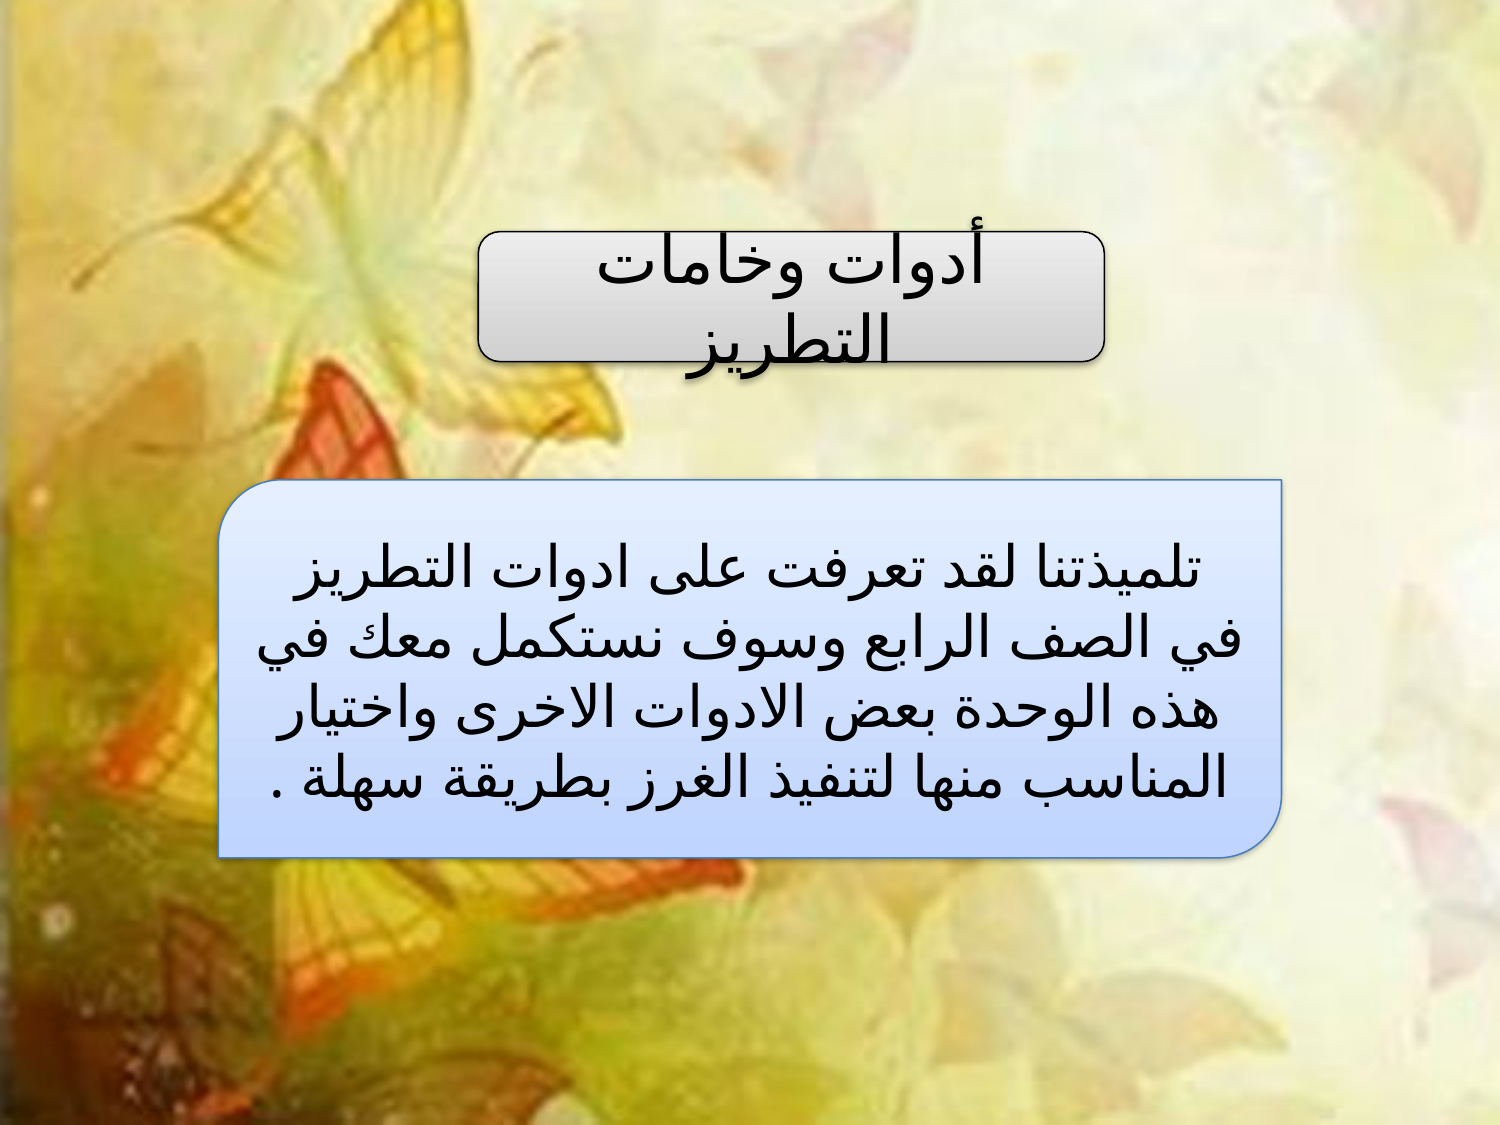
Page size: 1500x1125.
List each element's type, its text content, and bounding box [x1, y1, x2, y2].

text_box تلميذتنا لقد تعرفت على ادوات التطريز في الصف الرابع وسوف نستكمل معك في هذه الوحدة بعض الادوات الاخرى واختيار المناسب منها لتنفيذ الغرز بطريقة سهلة . [217, 478, 1283, 859]
text_box أدوات وخامات التطريز [477, 230, 1106, 363]
picture [0, 0, 1500, 1125]
